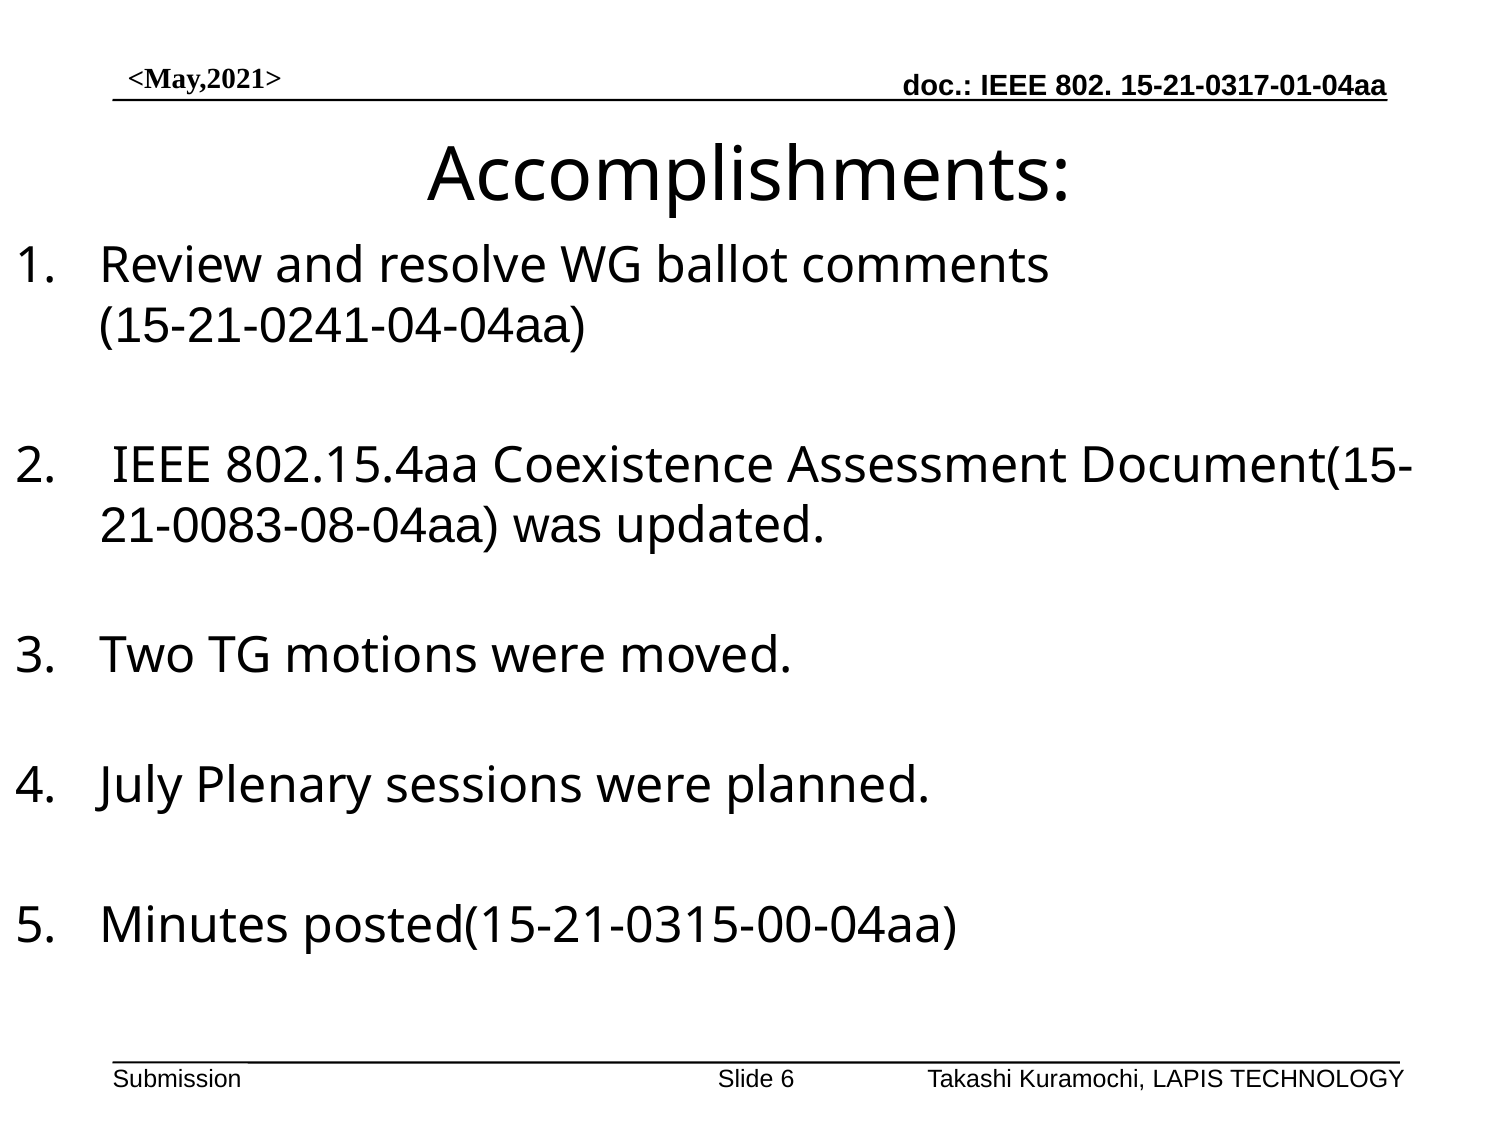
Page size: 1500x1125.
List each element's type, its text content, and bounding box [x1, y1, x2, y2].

slide_number Slide 6 [709, 1062, 803, 1093]
title Accomplishments: [112, 82, 1388, 224]
list Review and resolve WG ballot comments (15-21-0241-04-04aa) IEEE 802.15.4aa Coexistence Assessment Document(15-21-0083-08-04aa) was updated. Two TG motions were moved. July Plenary sessions were planned. Minutes posted(15-21-0315-00-04aa) [0, 224, 1500, 900]
footer Takashi Kuramochi, LAPIS TECHNOLOGY [820, 1062, 1413, 1093]
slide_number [112, 46, 450, 107]
